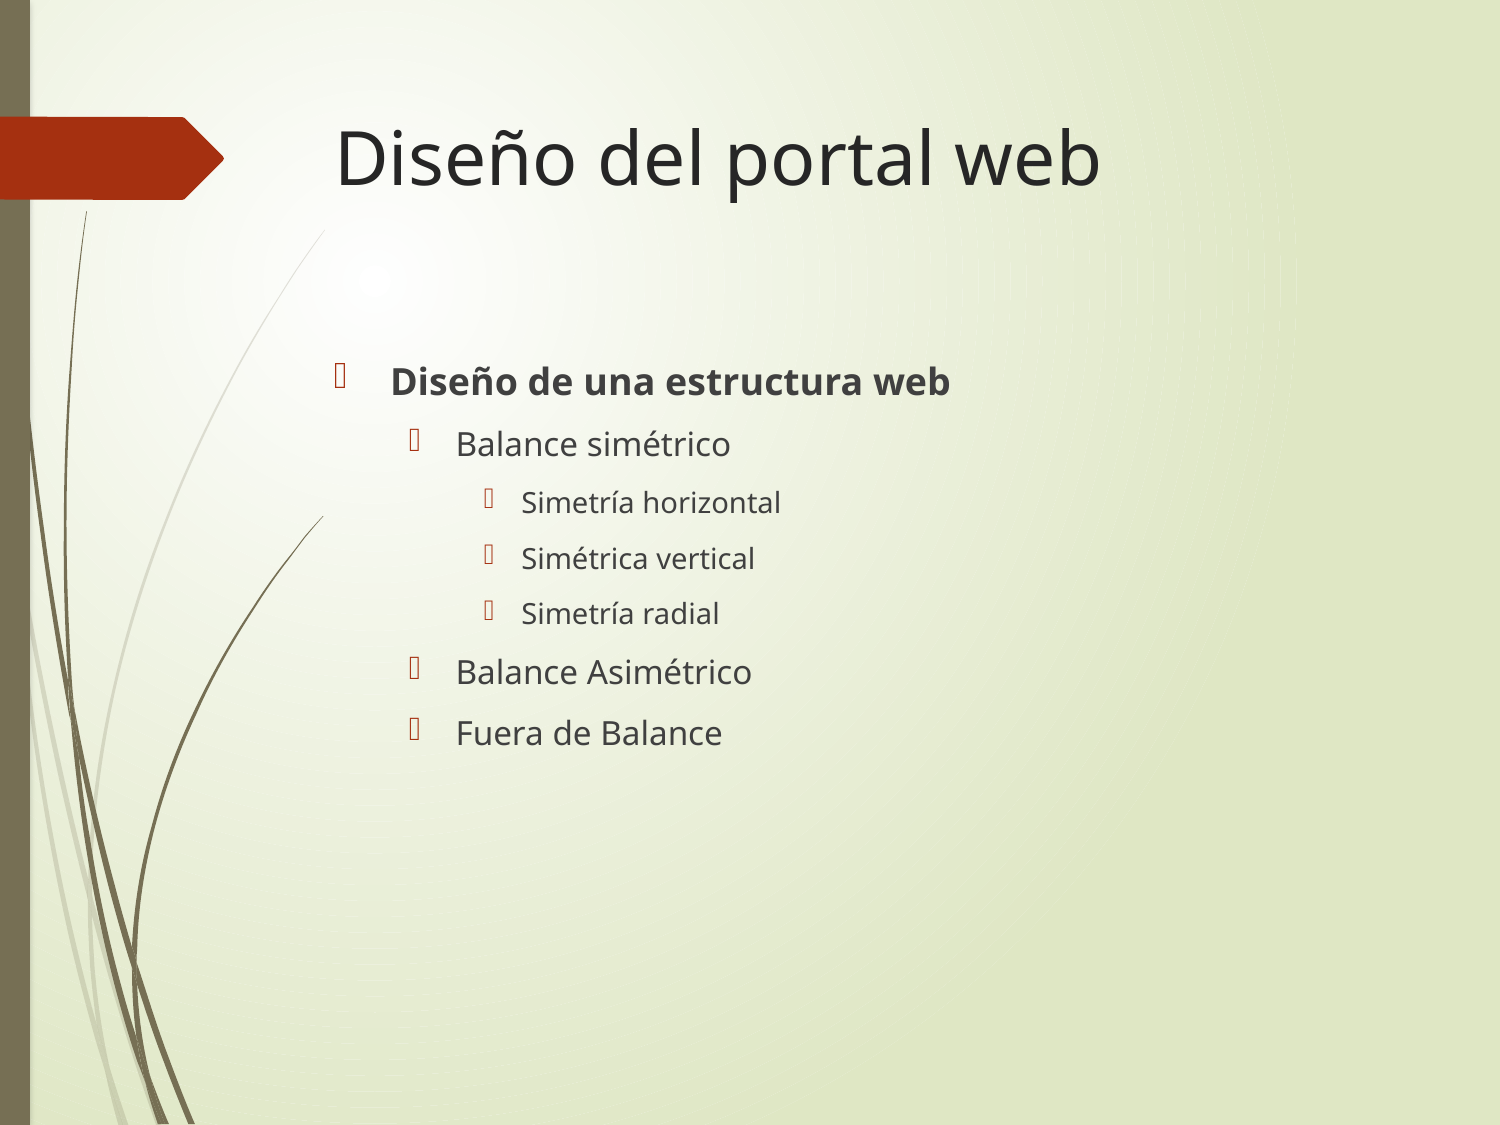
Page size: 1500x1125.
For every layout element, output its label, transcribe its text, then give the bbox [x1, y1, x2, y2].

title Diseño del portal web [319, 102, 1400, 313]
list Diseño de una estructura web Balance simétrico Simetría horizontal Simétrica vertical Simetría radial Balance Asimétrico Fuera de Balance [318, 350, 1400, 1071]
